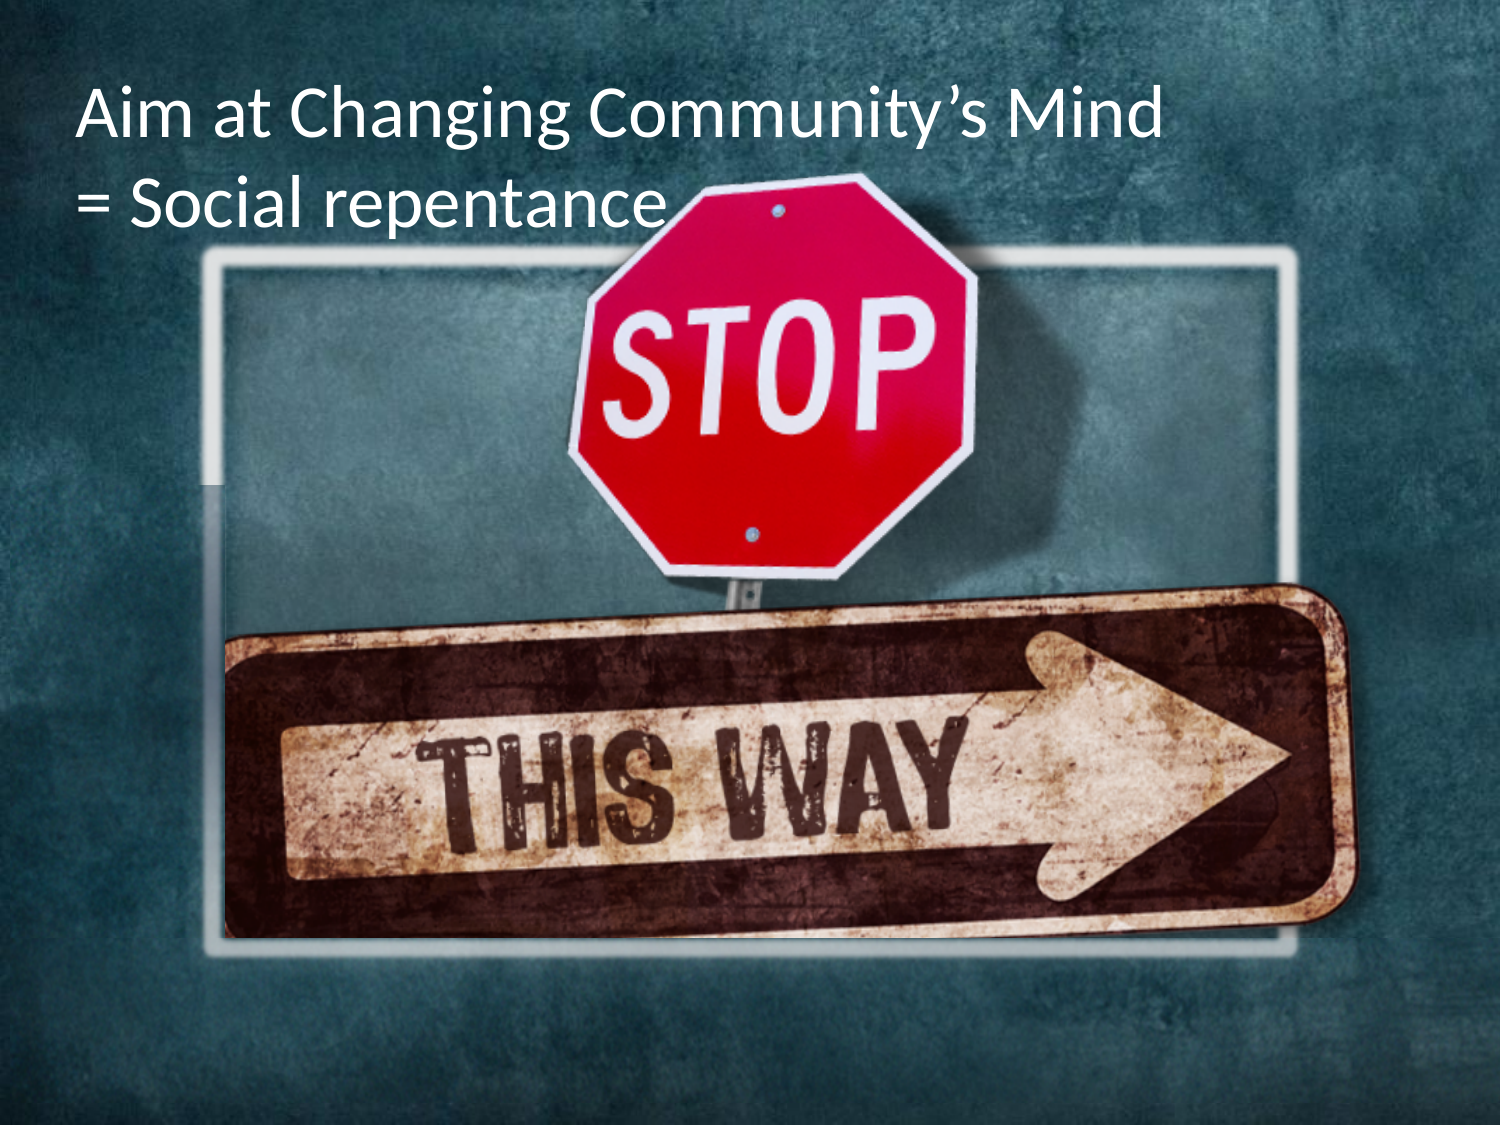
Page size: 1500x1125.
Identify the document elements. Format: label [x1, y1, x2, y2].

picture [0, 0, 1500, 1125]
text_box [378, 240, 1500, 936]
text_box [138, 126, 863, 566]
